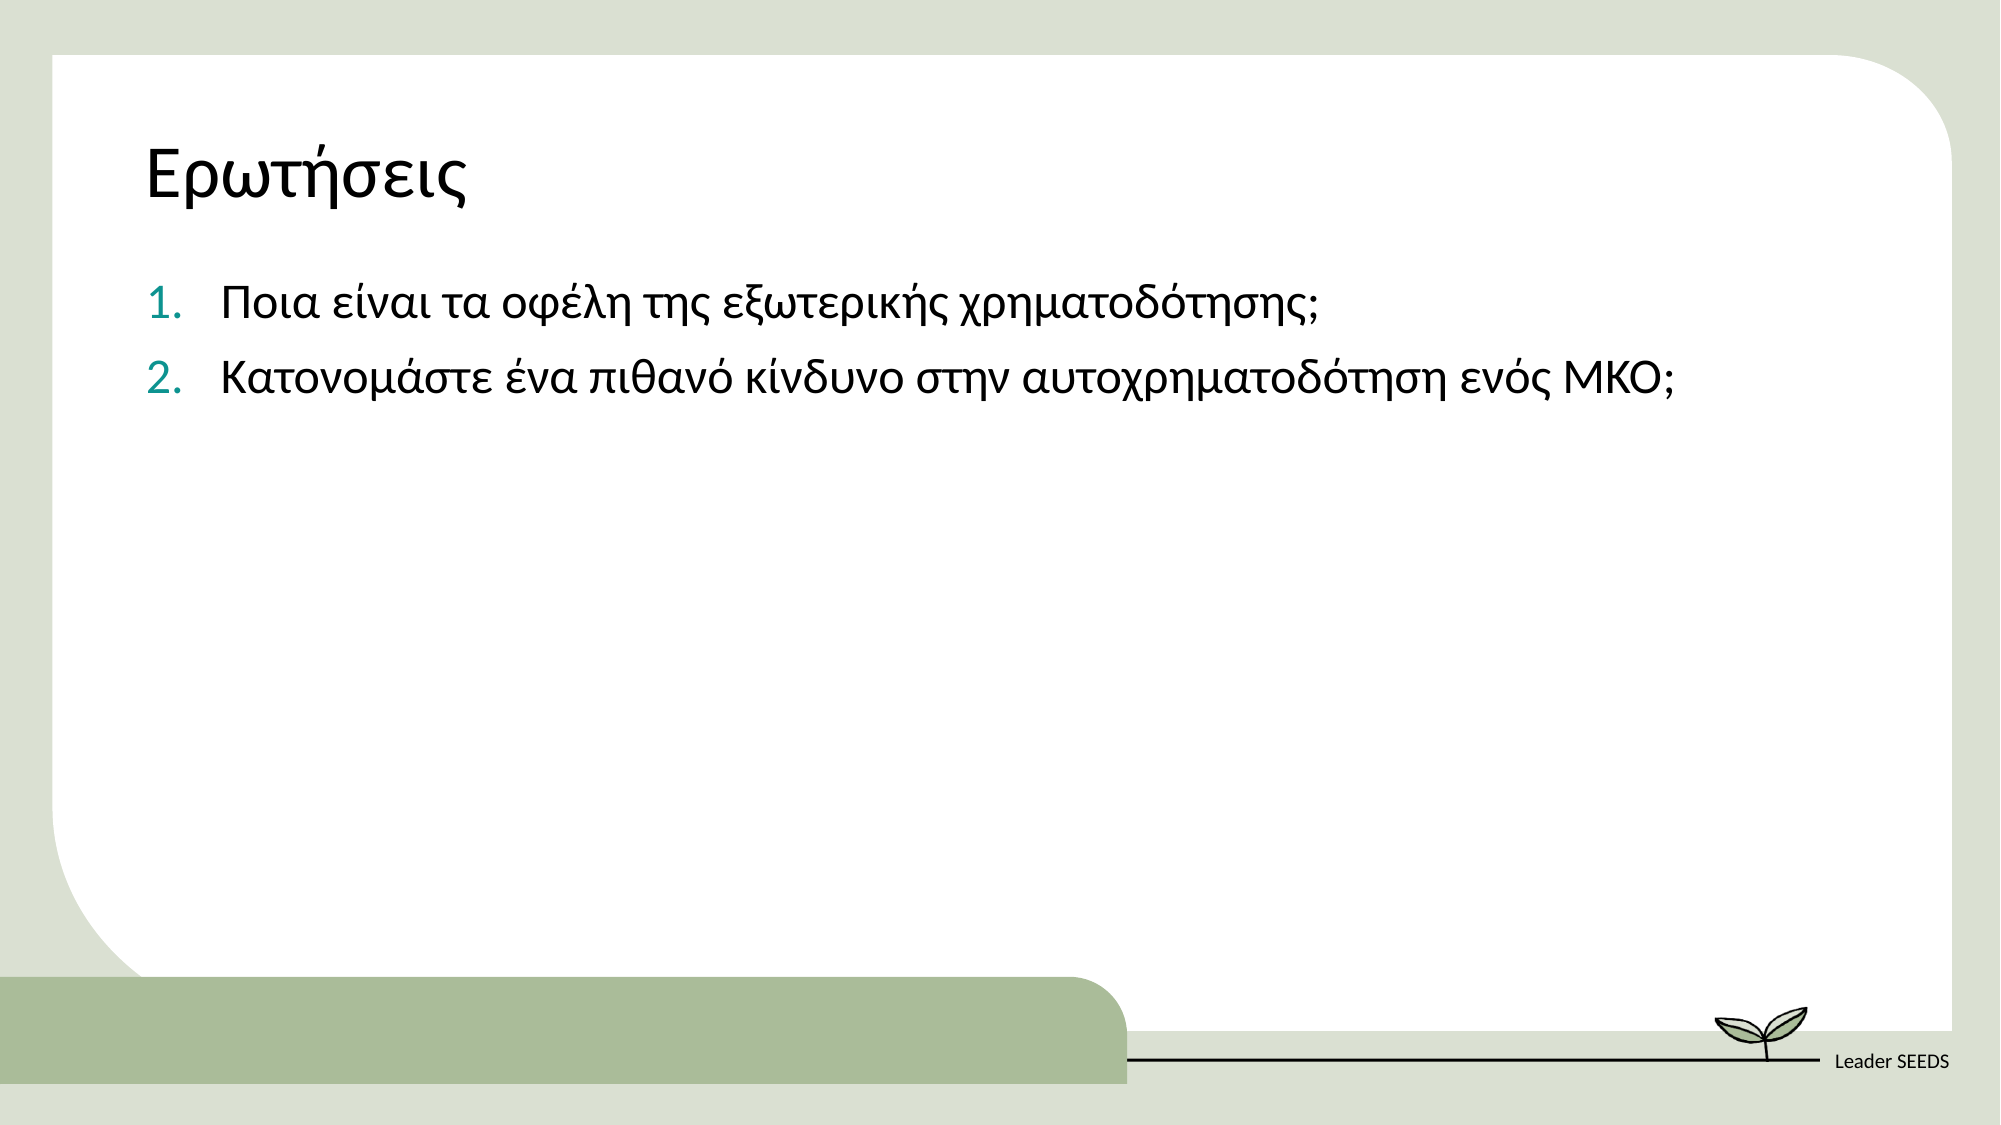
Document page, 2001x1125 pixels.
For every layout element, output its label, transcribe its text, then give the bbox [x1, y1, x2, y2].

list Ερωτήσεις [130, 124, 1869, 260]
text_box Ποια είναι τα οφέλη της εξωτερικής χρηματοδότησης; Kατονομάστε ένα πιθανό κίνδυνο στην αυτοχρηματοδότηση ενός ΜΚΟ; [130, 267, 1853, 487]
